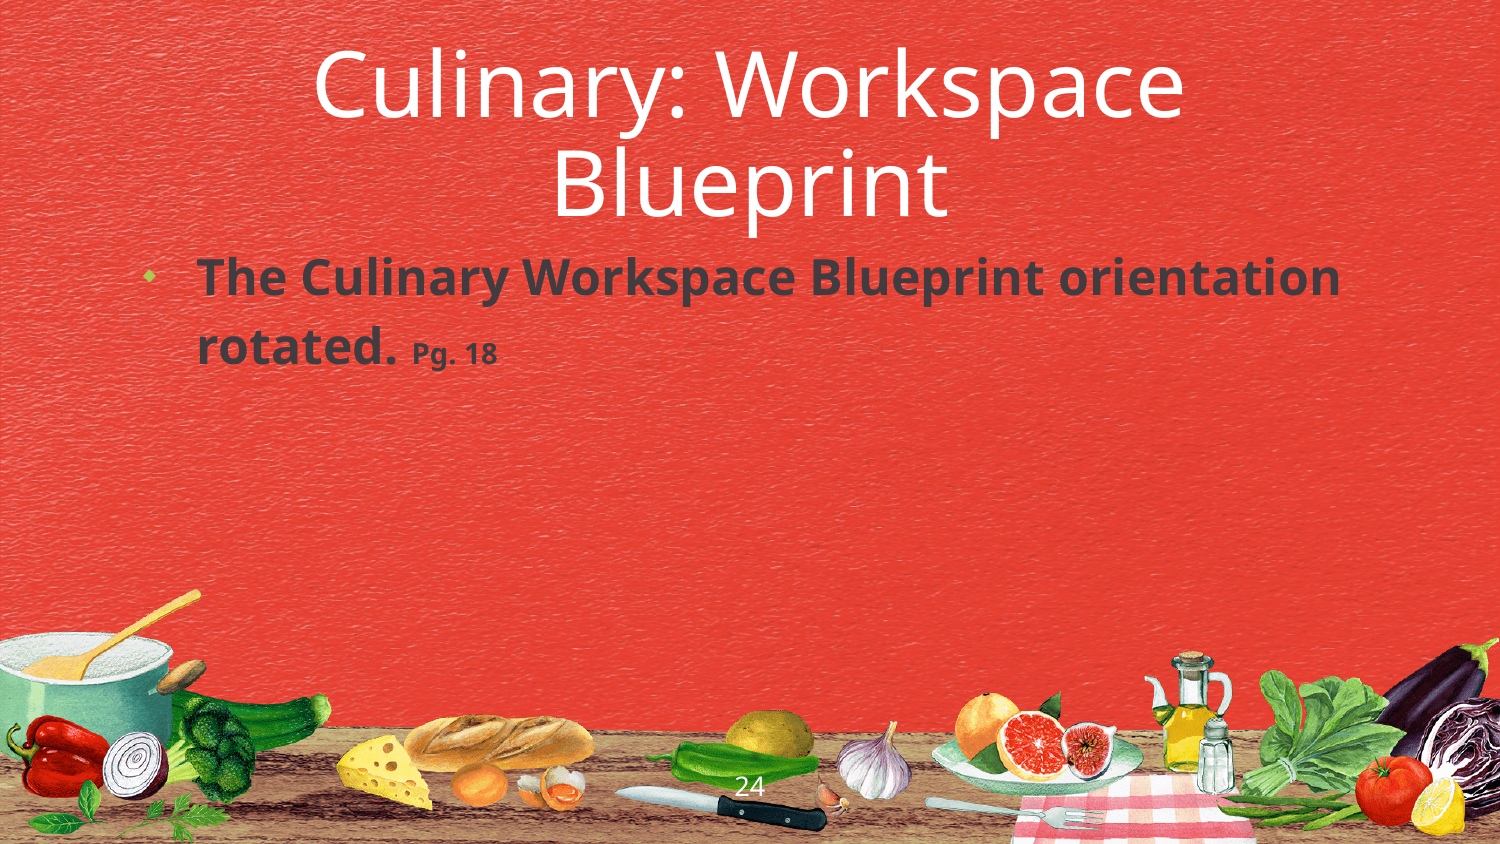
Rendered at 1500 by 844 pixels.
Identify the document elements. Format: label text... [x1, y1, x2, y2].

slide_number 24 [705, 732, 795, 844]
picture [0, 0, 1500, 844]
subtitle The Culinary Workspace Blueprint orientation rotated. Pg. 18 [140, 236, 1360, 365]
title Culinary: Workspace Blueprint [140, 0, 1360, 236]
